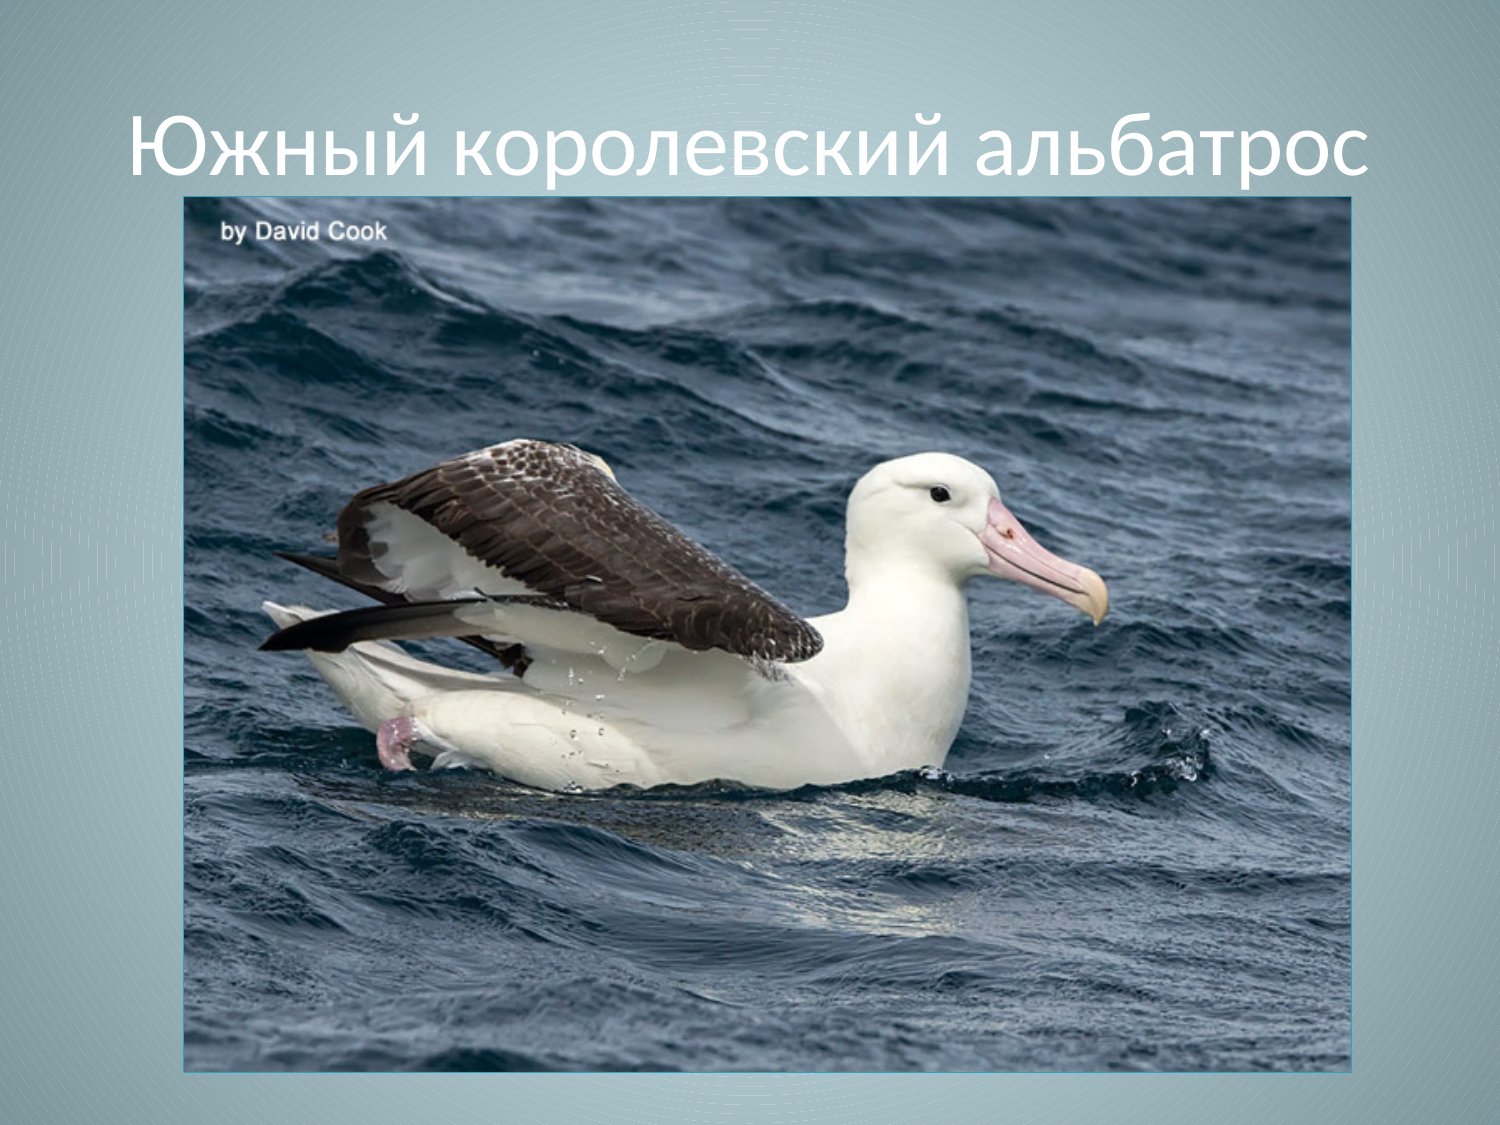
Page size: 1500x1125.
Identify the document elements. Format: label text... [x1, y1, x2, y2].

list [182, 196, 1352, 1073]
title Южный королевский альбатрос [75, 45, 1425, 233]
